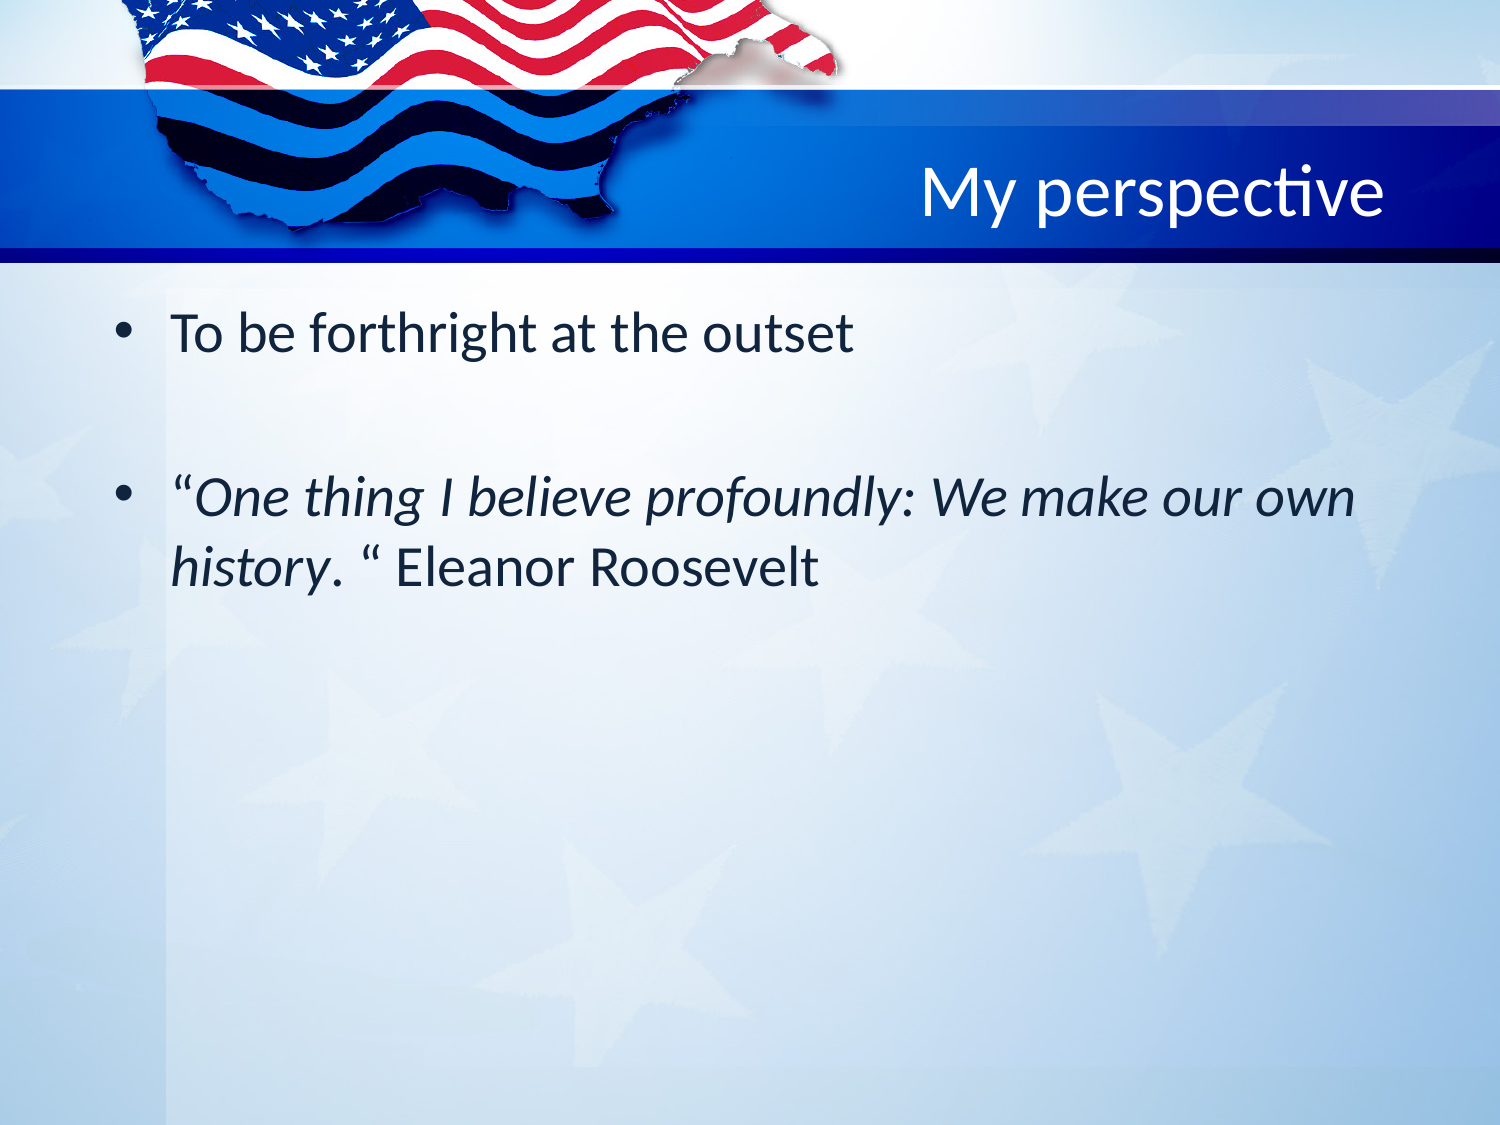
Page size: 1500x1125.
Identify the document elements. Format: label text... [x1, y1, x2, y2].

list To be forthright at the outset “One thing I believe profoundly: We make our own history. “ Eleanor Roosevelt [98, 286, 1402, 1014]
picture [0, 0, 1500, 1125]
title My perspective [98, 136, 1402, 237]
